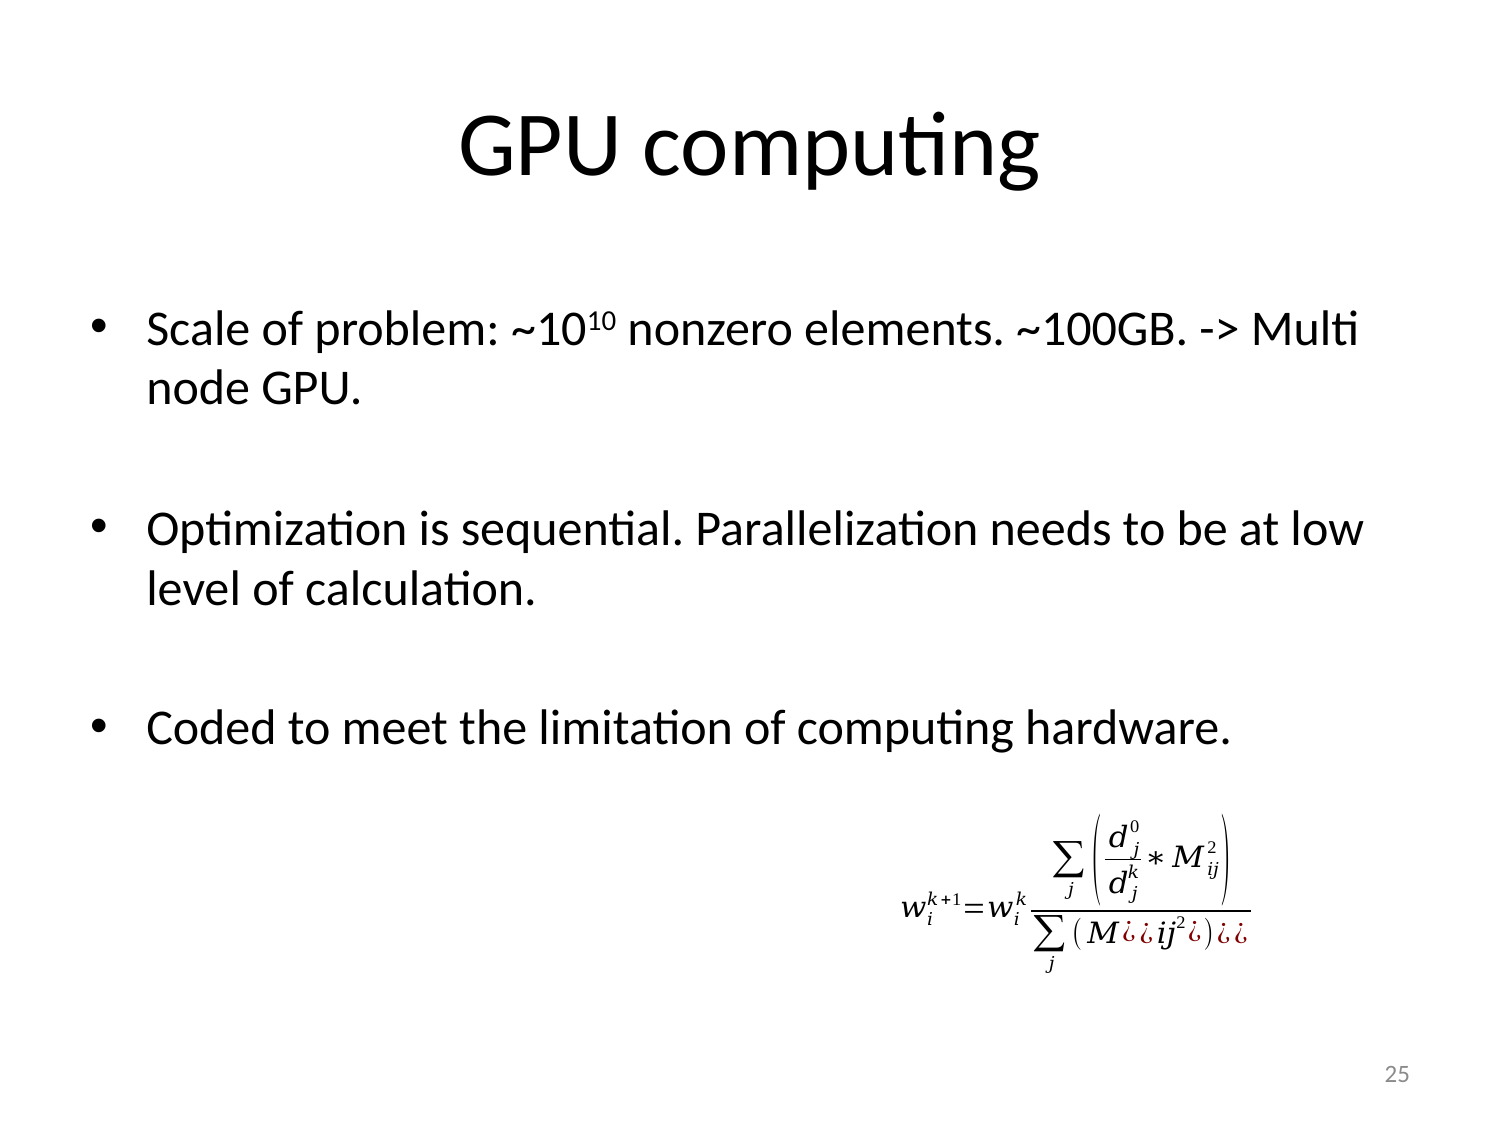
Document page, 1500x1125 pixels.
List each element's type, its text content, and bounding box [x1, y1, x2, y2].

title GPU computing [75, 45, 1425, 233]
list Scale of problem: ~1010 nonzero elements. ~100GB. -> Multi node GPU. Optimization is sequential. Parallelization needs to be at low level of calculation. Coded to meet the limitation of computing hardware. [75, 287, 1425, 938]
slide_number 25 [1074, 1042, 1425, 1103]
